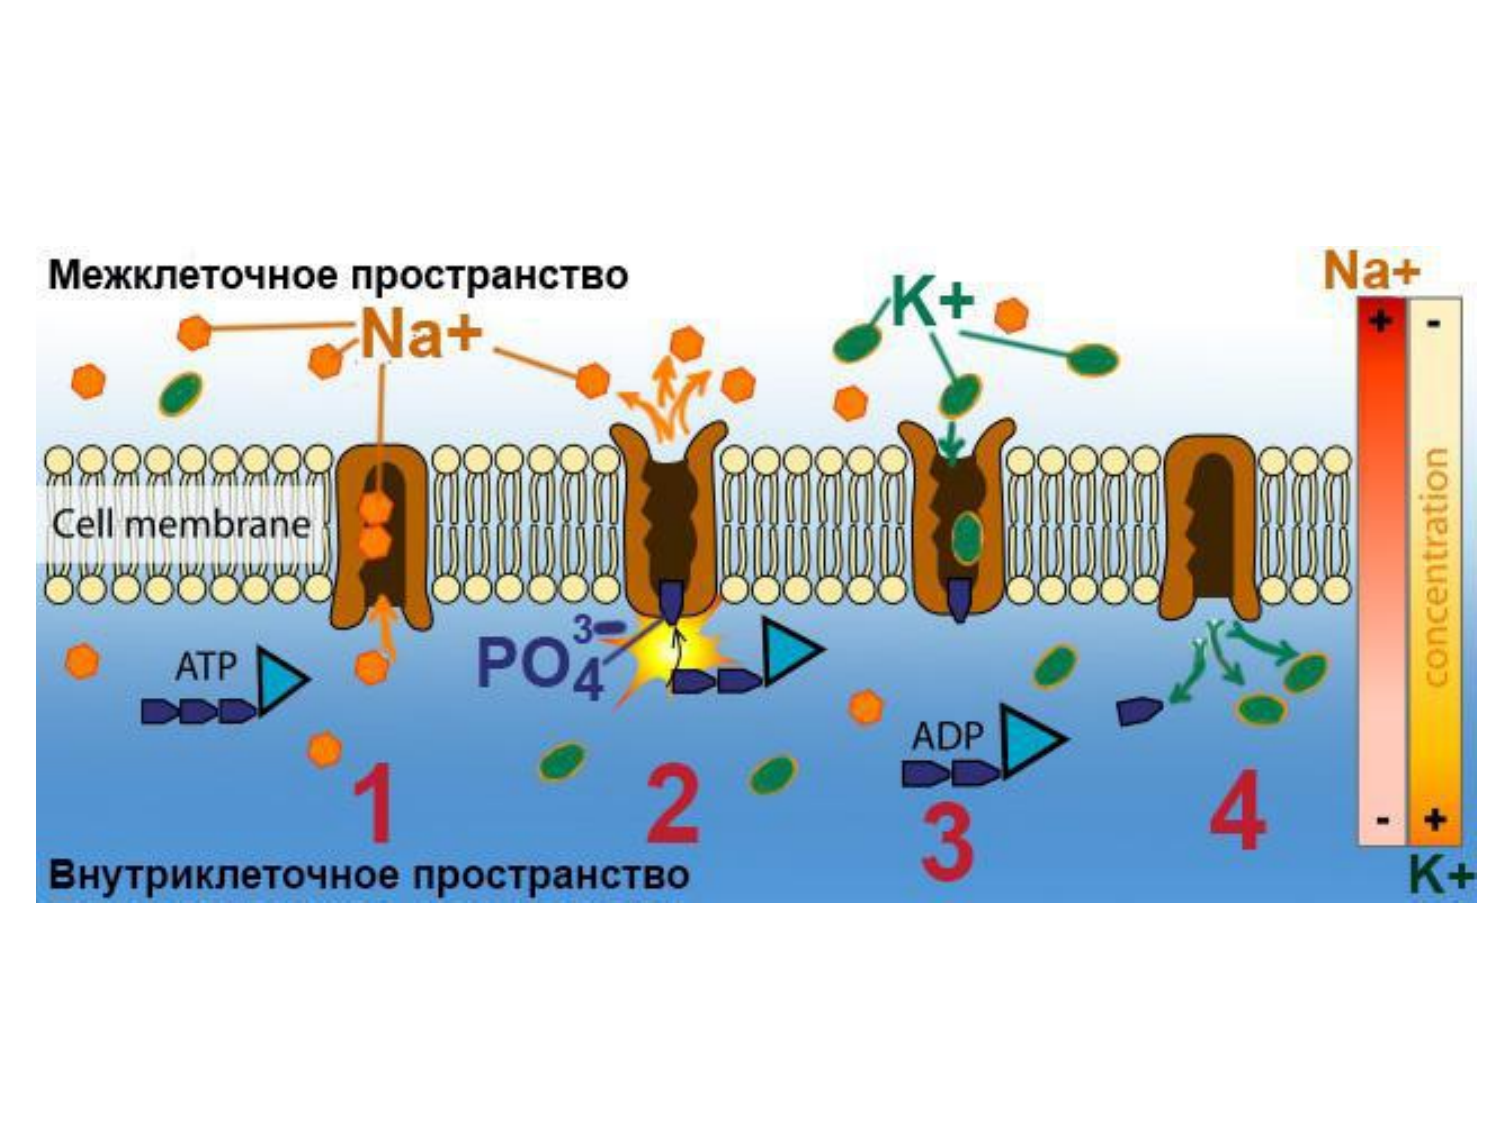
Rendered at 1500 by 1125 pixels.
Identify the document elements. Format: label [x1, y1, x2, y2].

picture [36, 245, 1477, 903]
